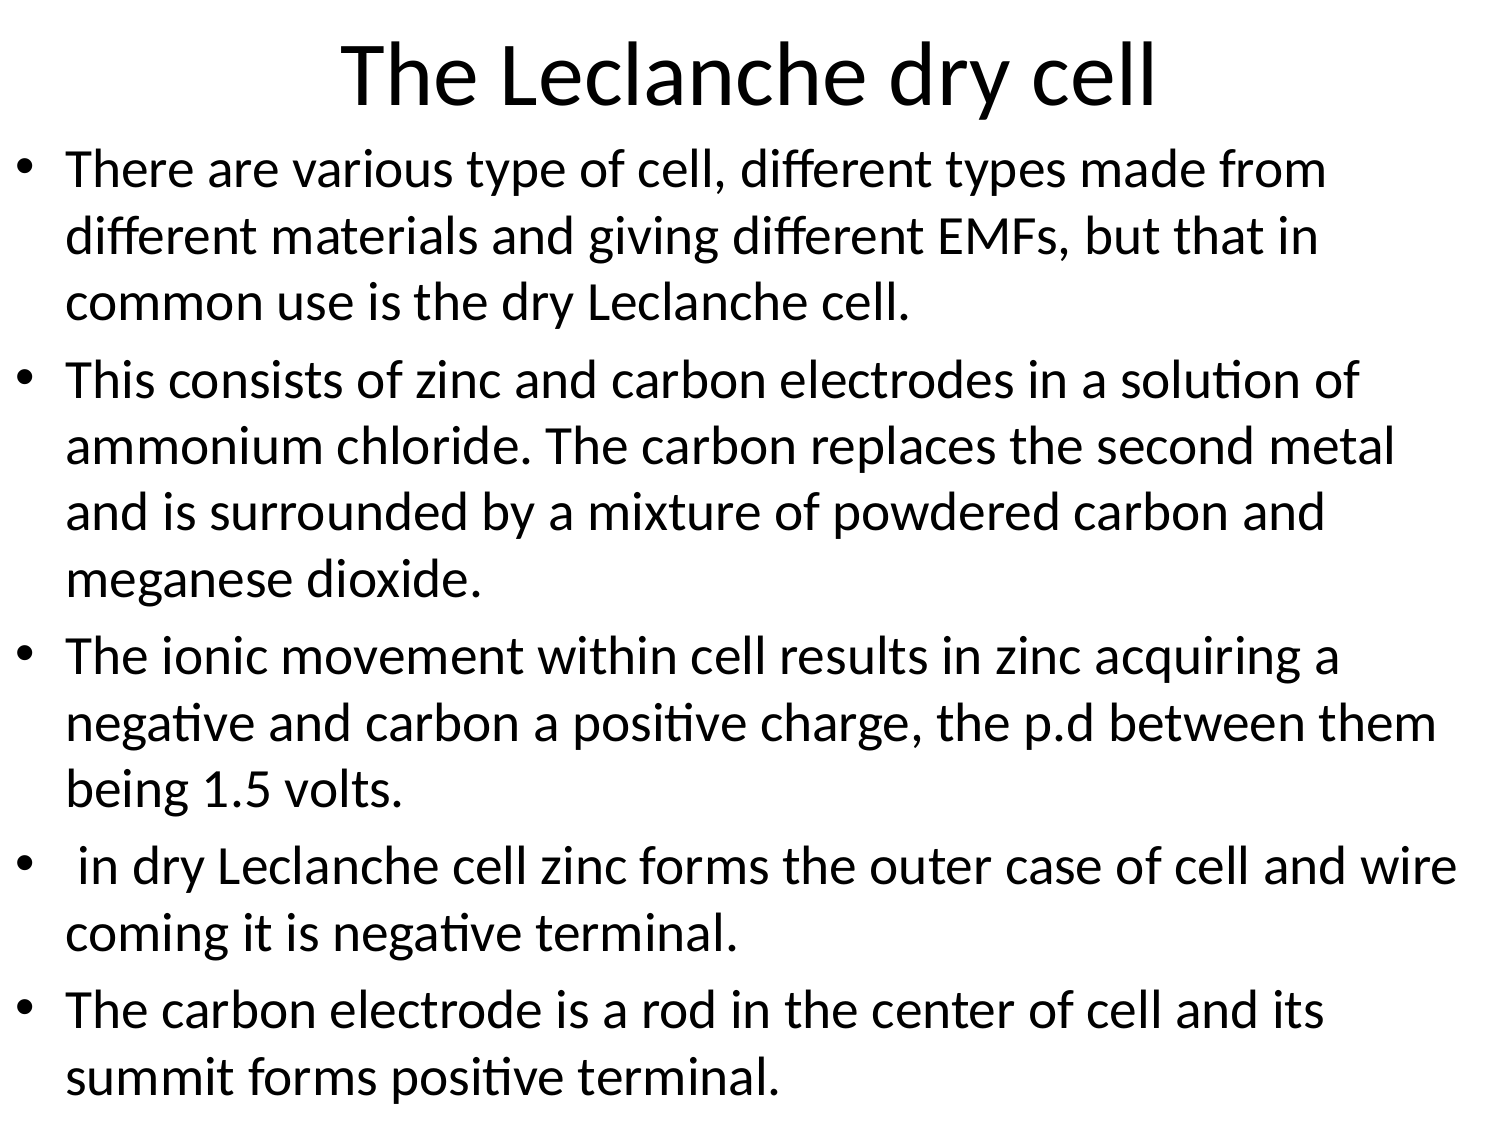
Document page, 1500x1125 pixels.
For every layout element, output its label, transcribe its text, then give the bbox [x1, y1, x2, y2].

title The Leclanche dry cell [75, 0, 1425, 125]
list There are various type of cell, different types made from different materials and giving different EMFs, but that in common use is the dry Leclanche cell. This consists of zinc and carbon electrodes in a solution of ammonium chloride. The carbon replaces the second metal and is surrounded by a mixture of powdered carbon and meganese dioxide. The ionic movement within cell results in zinc acquiring a negative and carbon a positive charge, the p.d between them being 1.5 volts. in dry Leclanche cell zinc forms the outer case of cell and wire coming it is negative terminal. The carbon electrode is a rod in the center of cell and its summit forms positive terminal. [0, 125, 1500, 1125]
